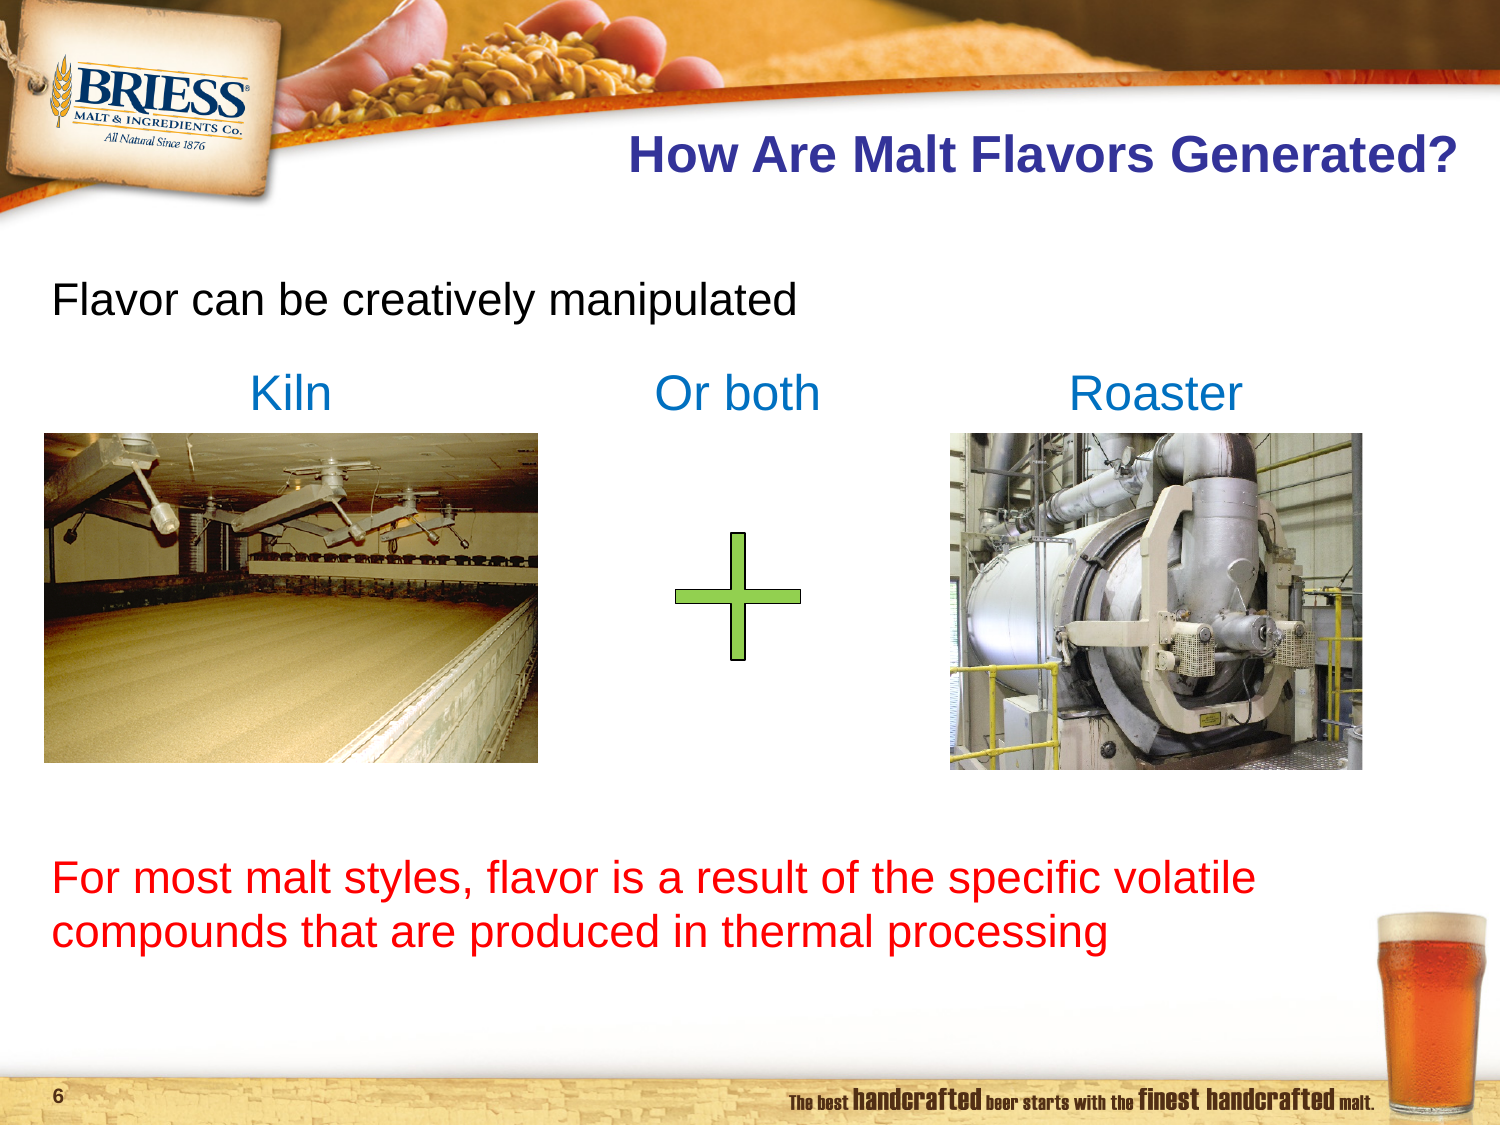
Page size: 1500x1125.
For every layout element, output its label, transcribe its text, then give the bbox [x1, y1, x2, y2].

title How Are Malt Flavors Generated? [200, 112, 1475, 238]
text_box Kiln [234, 352, 348, 428]
text_box [675, 532, 801, 660]
list Flavor can be creatively manipulated For most malt styles, flavor is a result of the specific volatile compounds that are produced in thermal processing [36, 262, 1499, 938]
text_box Roaster [1053, 352, 1259, 428]
slide_number 5 [37, 1074, 351, 1125]
text_box Or both [639, 352, 837, 428]
picture [0, 0, 1500, 1125]
